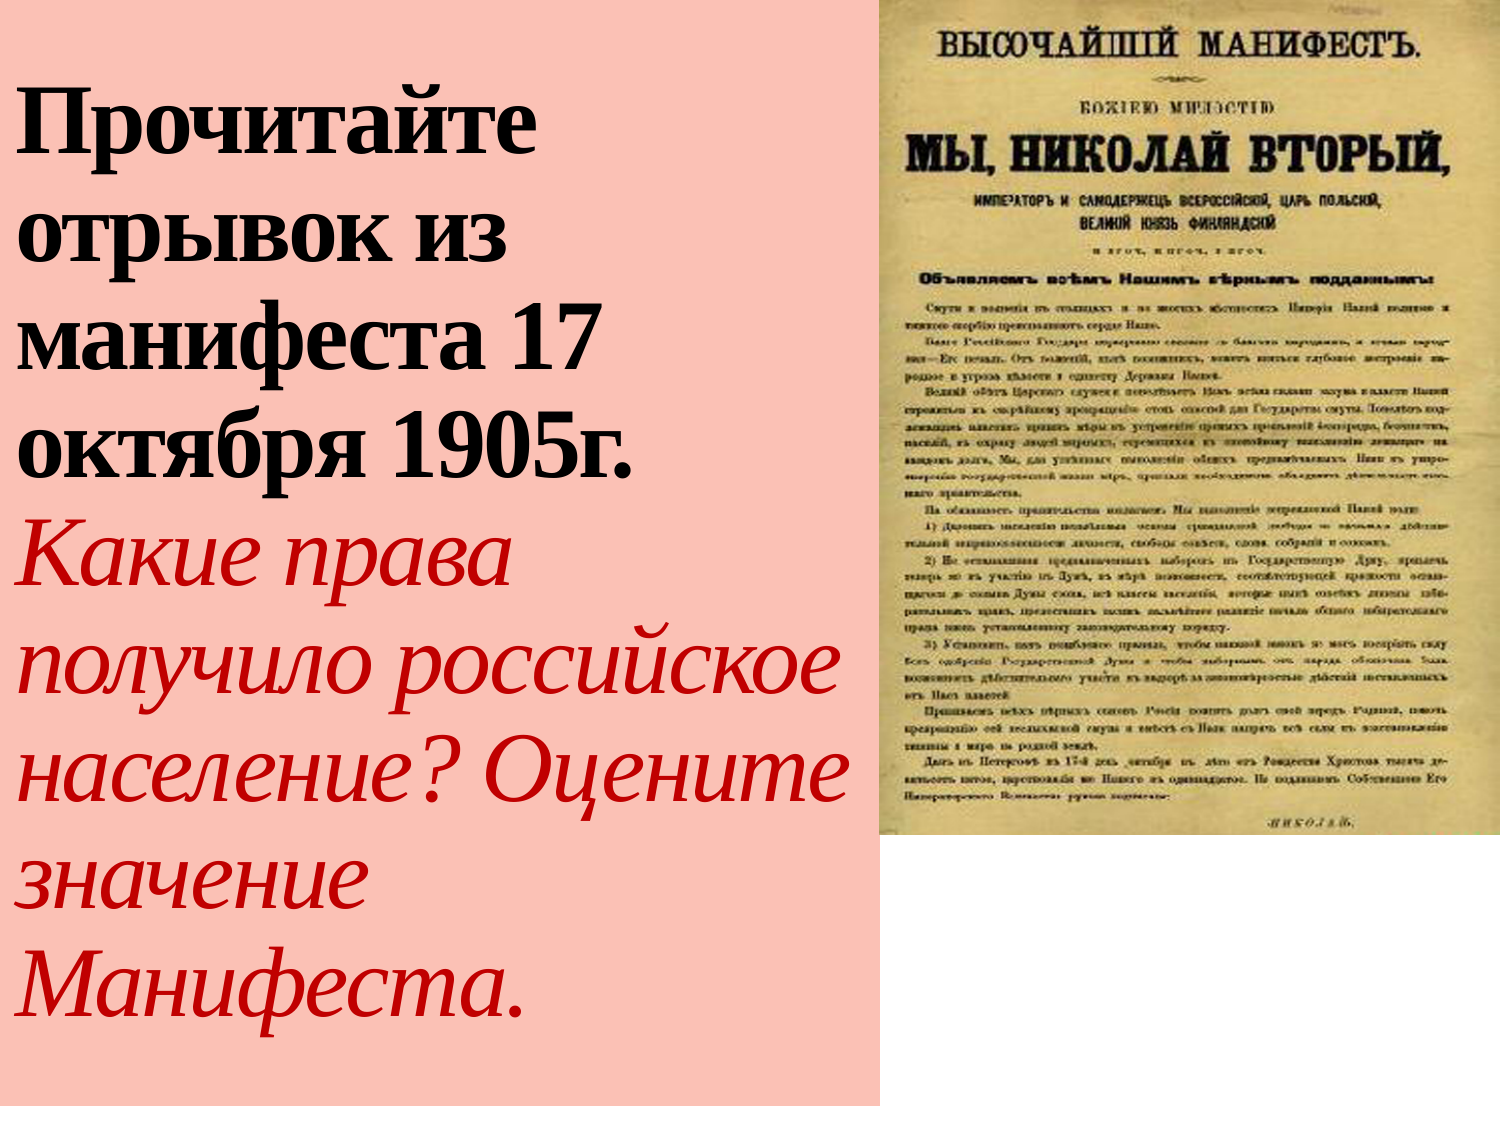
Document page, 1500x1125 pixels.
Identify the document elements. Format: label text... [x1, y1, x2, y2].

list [879, 0, 1500, 835]
title Прочитайте отрывок из манифеста 17 октября 1905г. Какие права получило российское население? Оцените значение Манифеста. [0, 0, 880, 1106]
